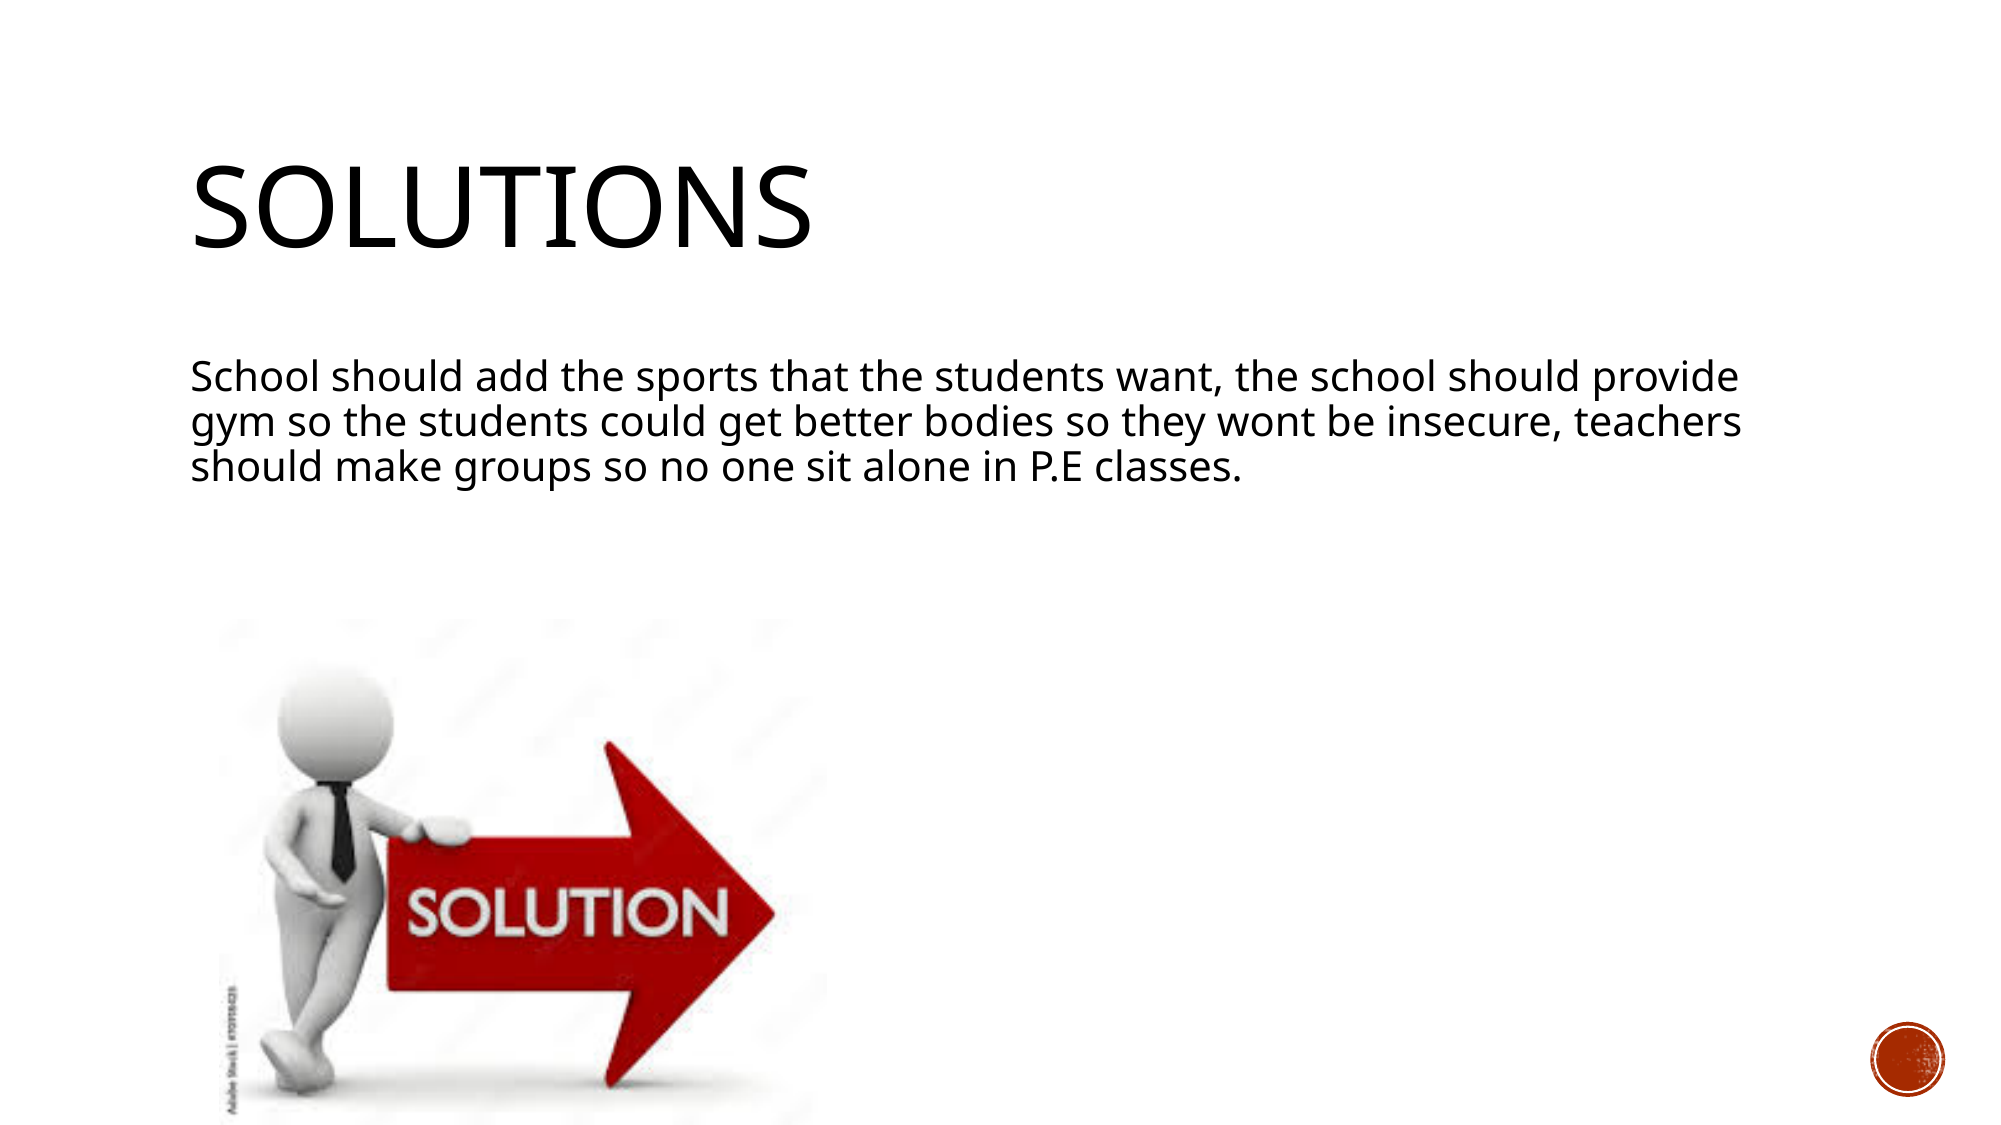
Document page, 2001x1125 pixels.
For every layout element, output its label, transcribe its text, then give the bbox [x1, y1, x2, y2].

title Solutions [175, 79, 1826, 344]
picture [219, 619, 827, 1125]
list School should add the sports that the students want, the school should provide gym so the students could get better bodies so they wont be insecure, teachers should make groups so no one sit alone in P.E classes. [175, 348, 1826, 1013]
